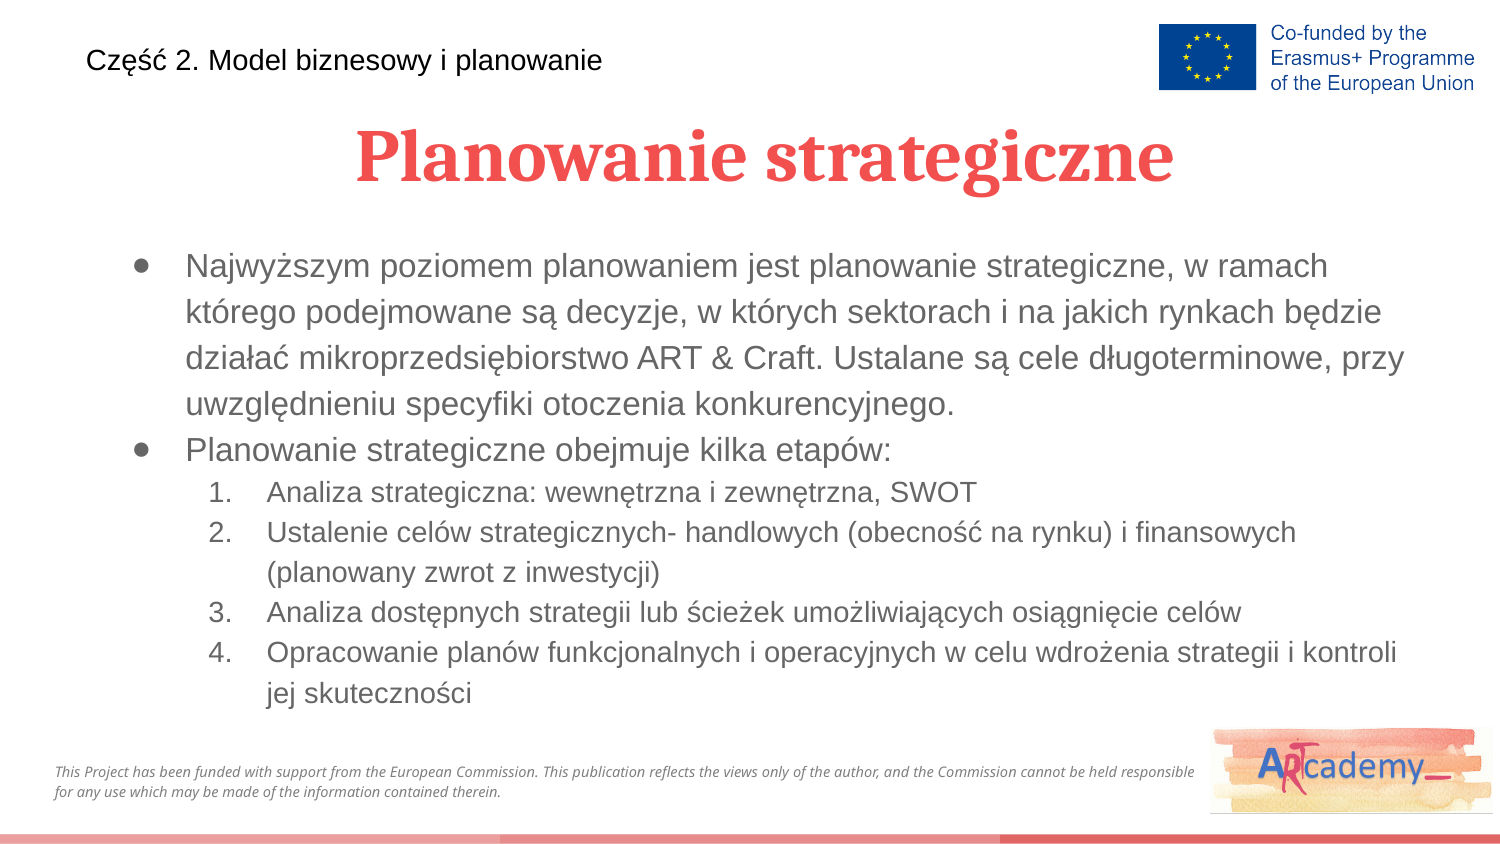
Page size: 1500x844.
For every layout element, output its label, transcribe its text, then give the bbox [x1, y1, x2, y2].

picture [1210, 709, 1493, 844]
text_box This Project has been funded with support from the European Commission. This publication reflects the views only of the author, and the Commission cannot be held responsible for any use which may be made of the information contained therein. [39, 754, 1205, 799]
title Planowanie strategiczne [180, 4, 1352, 212]
text_box Część 2. Model biznesowy i planowanie [70, 33, 750, 85]
list Najwyższym poziomem planowaniem jest planowanie strategiczne, w ramach którego podejmowane są decyzje, w których sektorach i na jakich rynkach będzie działać mikroprzedsiębiorstwo ART & Craft. Ustalane są cele długoterminowe, przy uwzględnieniu specyfiki otoczenia konkurencyjnego. Planowanie strategiczne obejmuje kilka etapów: Analiza strategiczna: wewnętrzna i zewnętrzna, SWOT Ustalenie celów strategicznych- handlowych (obecność na rynku) i finansowych (planowany zwrot z inwestycji) Analiza dostępnych strategii lub ścieżek umożliwiających osiągnięcie celów Opracowanie planów funkcjonalnych i operacyjnych w celu wdrożenia strategii i kontroli jej skuteczności [95, 223, 1423, 723]
picture [1158, 24, 1474, 94]
